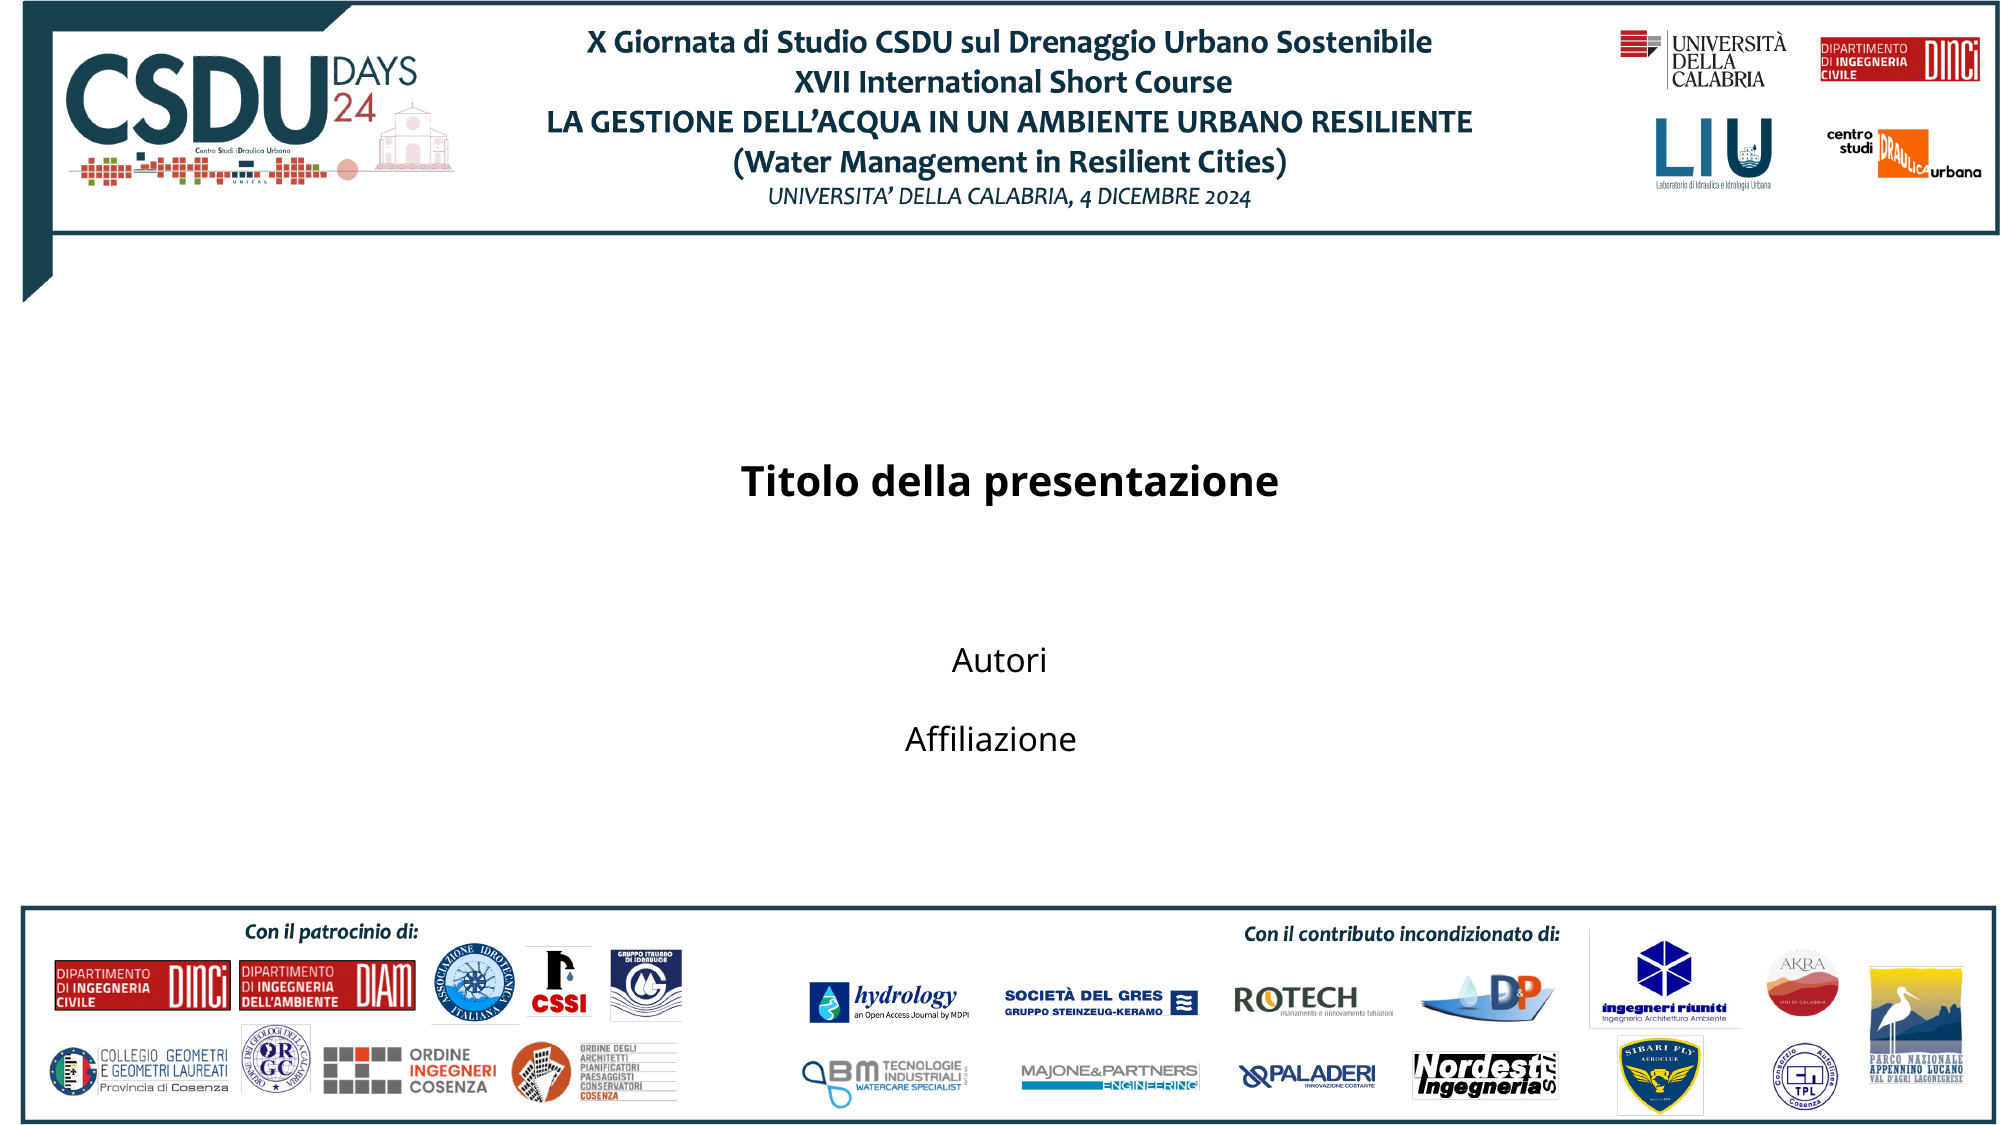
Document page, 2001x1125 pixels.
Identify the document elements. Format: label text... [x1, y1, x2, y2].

text_box Autori Affiliazione [780, 621, 1220, 776]
picture [0, 0, 2001, 1125]
text_box Titolo della presentazione [702, 434, 1319, 513]
